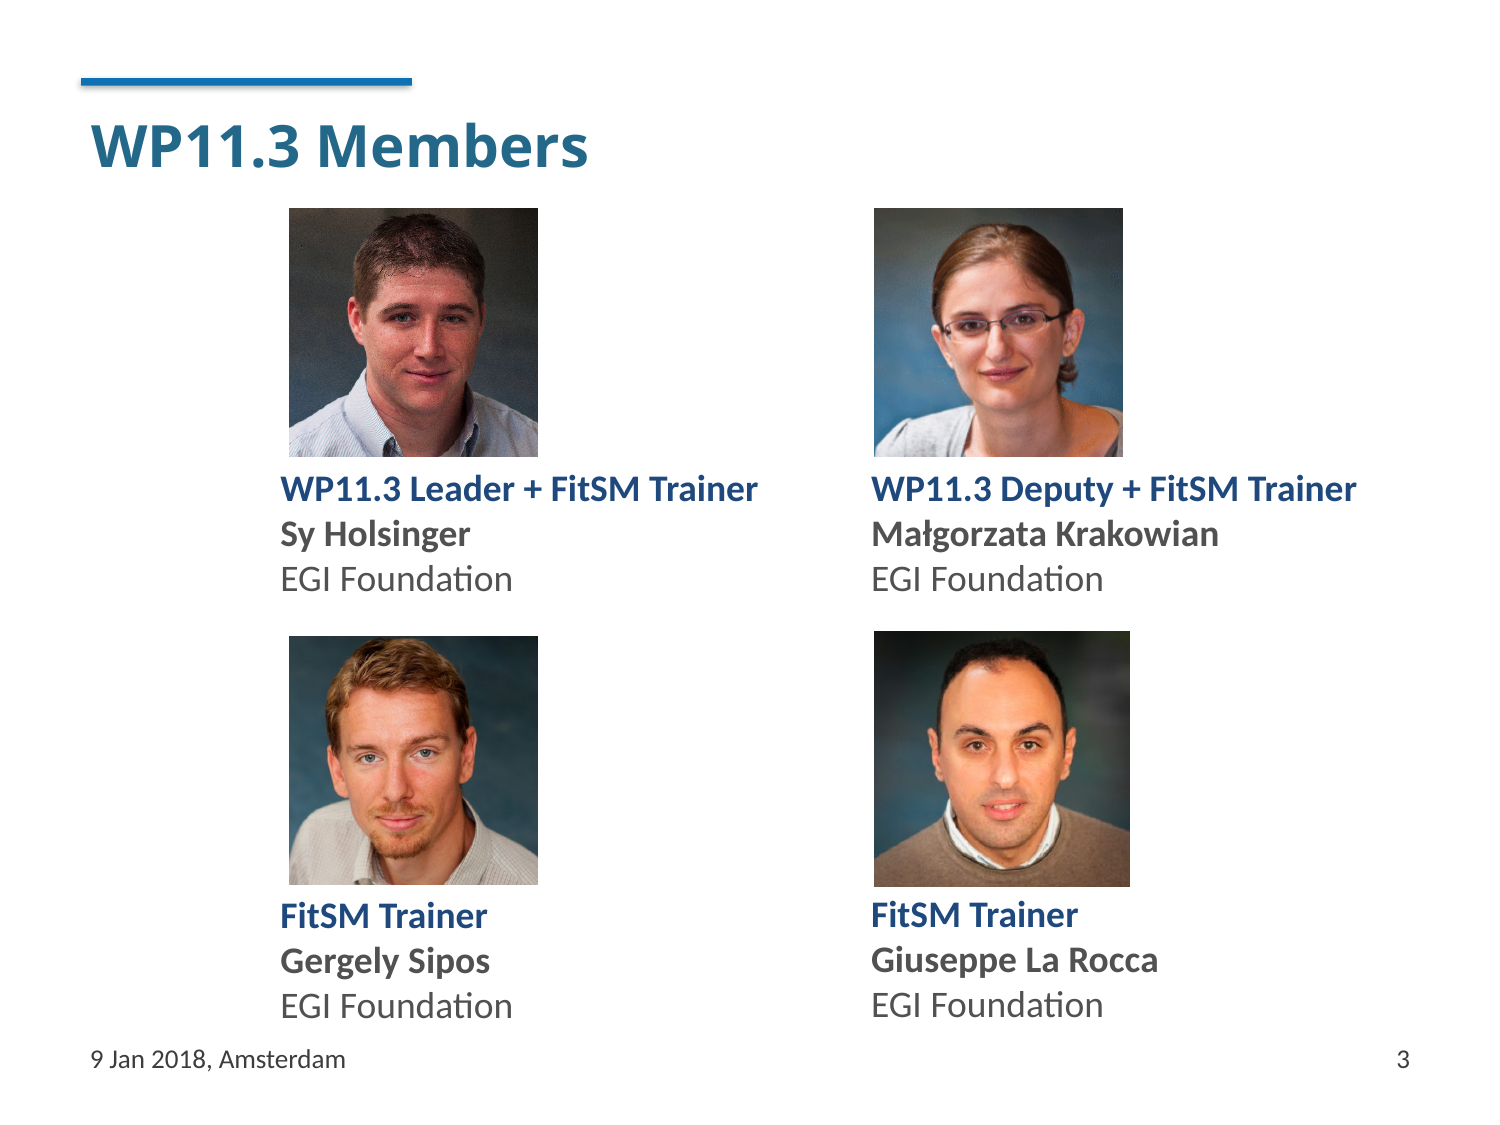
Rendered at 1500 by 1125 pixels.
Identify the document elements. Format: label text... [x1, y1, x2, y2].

picture [288, 635, 538, 885]
picture [288, 207, 538, 457]
title WP11.3 Members [76, 101, 975, 197]
text_box FitSM Trainer Gergely Sipos EGI Foundation [265, 883, 603, 1034]
text_box WP11.3 Deputy + FitSM Trainer Małgorzata Krakowian EGI Foundation [856, 456, 1376, 606]
picture [874, 631, 1130, 887]
text_box WP11.3 Leader + FitSM Trainer Sy Holsinger EGI Foundation [265, 456, 793, 606]
text_box FitSM Trainer Giuseppe La Rocca EGI Foundation [856, 882, 1194, 1033]
picture [874, 207, 1124, 457]
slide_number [75, 1034, 425, 1094]
slide_number 3 [1074, 1034, 1425, 1094]
